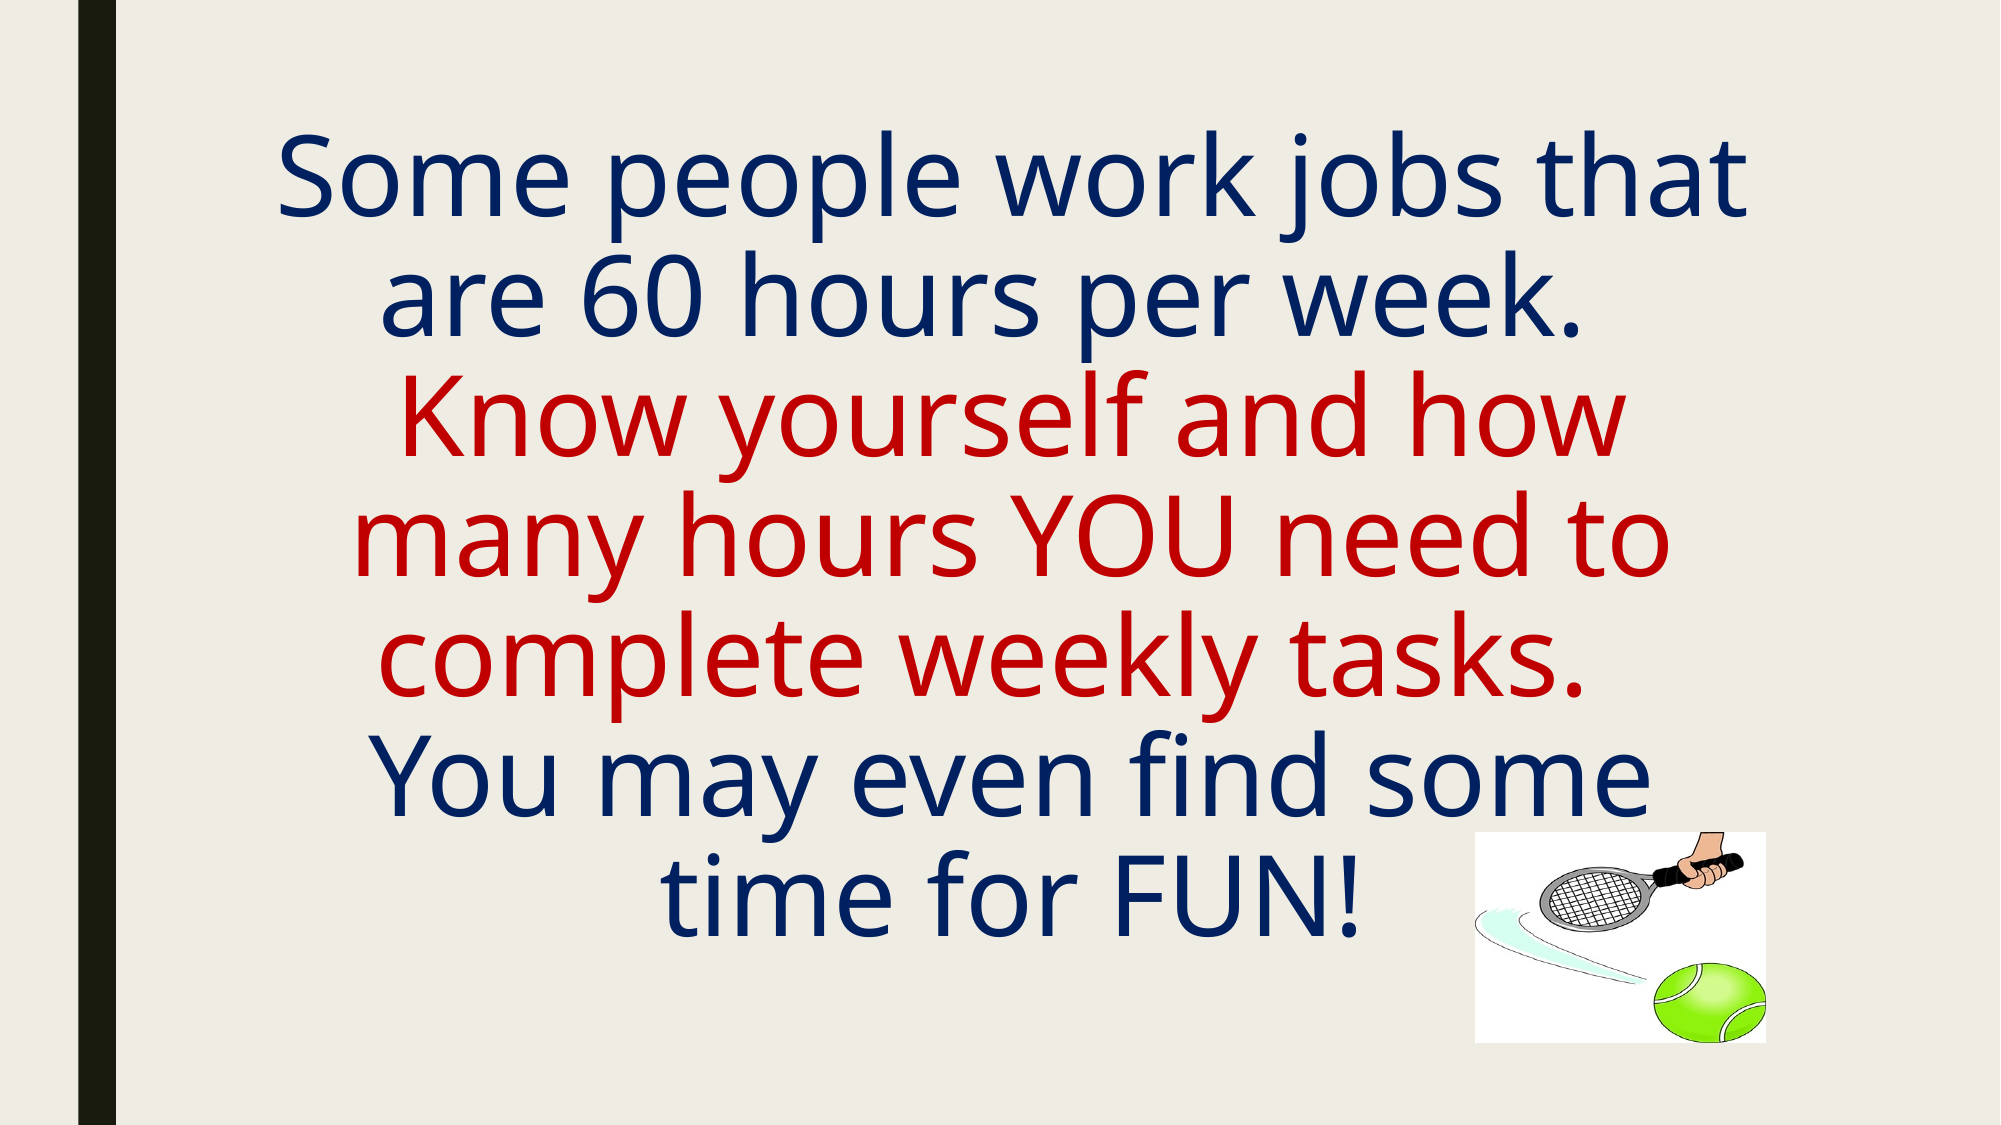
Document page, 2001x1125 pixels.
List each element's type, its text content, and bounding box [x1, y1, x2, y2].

title Some people work jobs that are 60 hours per week. Know yourself and how many hours YOU need to complete weekly tasks. You may even find some time for FUN! [225, 112, 1800, 357]
picture [1474, 832, 1766, 1043]
